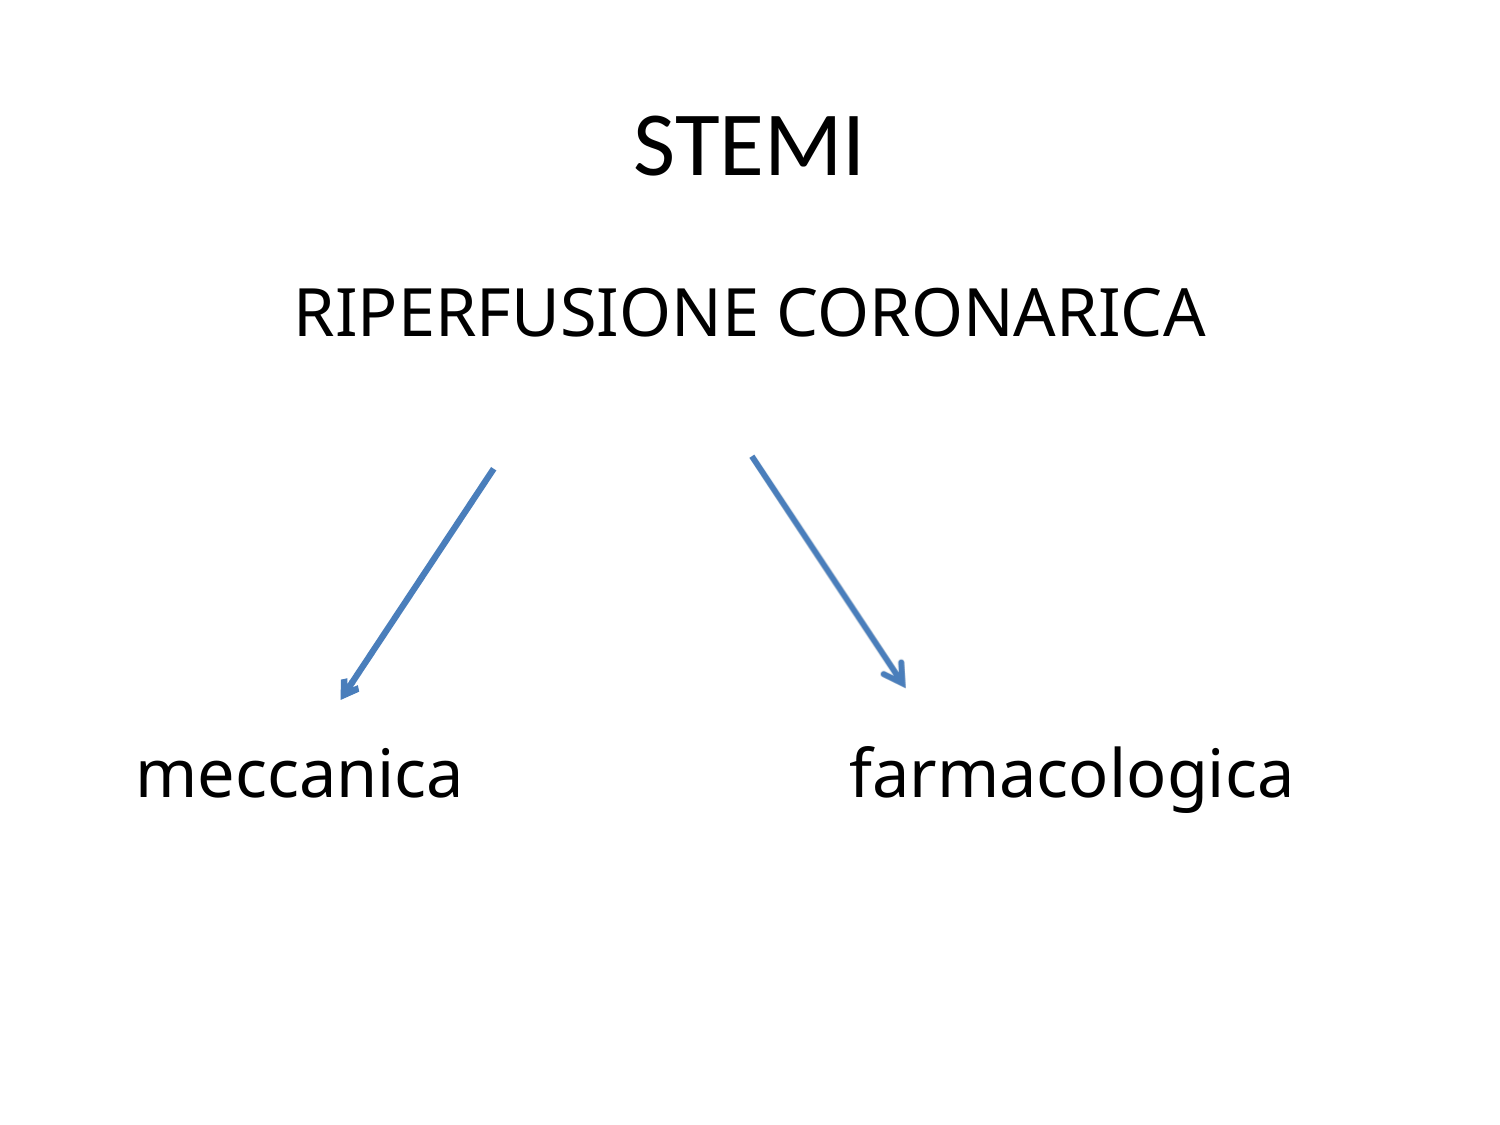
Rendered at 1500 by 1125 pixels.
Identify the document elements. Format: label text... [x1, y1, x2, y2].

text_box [340, 468, 494, 701]
text_box farmacologica [834, 723, 1310, 819]
text_box meccanica [120, 723, 480, 819]
picture [749, 454, 933, 715]
title STEMI [74, 44, 1426, 233]
list RIPERFUSIONE CORONARICA [74, 262, 1426, 1006]
